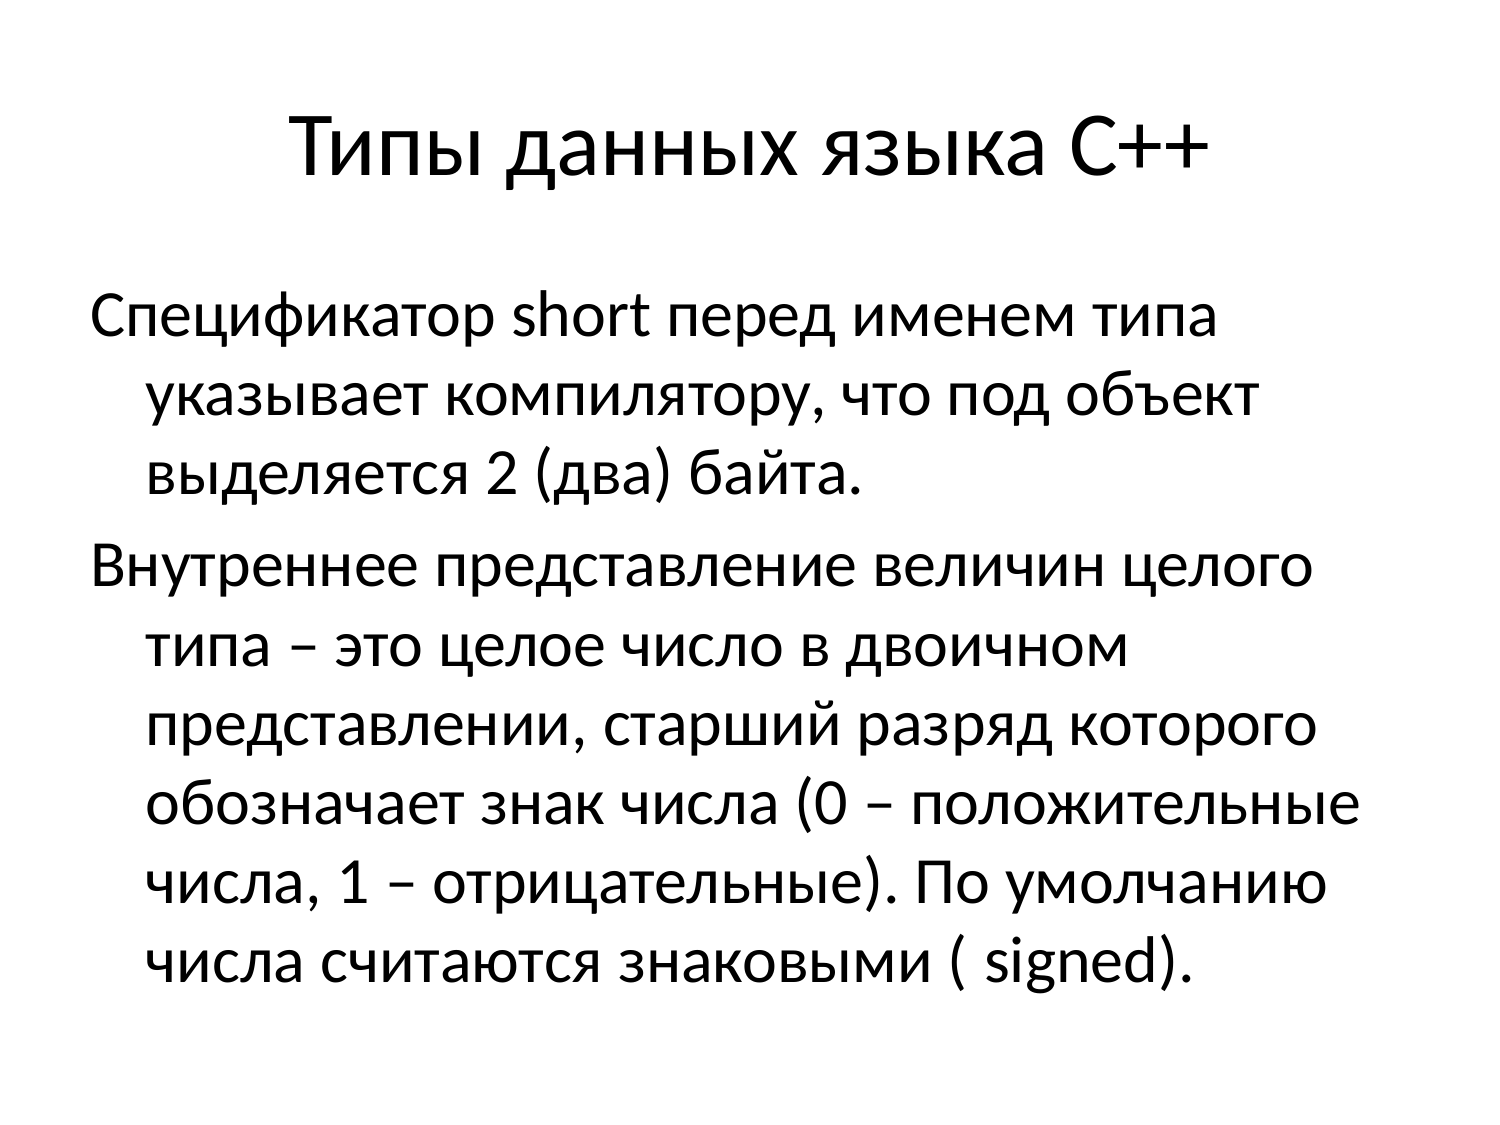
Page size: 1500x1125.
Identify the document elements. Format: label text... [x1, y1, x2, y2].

list Спецификатор short перед именем типа указывает компилятору, что под объект выделяется 2 (два) байта. Внутреннее представление величин целого типа – это целое число в двоичном представлении, старший разряд которого обозначает знак числа (0 – положительные числа, 1 – отрицательные). По умолчанию числа считаются знаковыми ( signed). [75, 262, 1425, 1005]
title Типы данных языка С++ [75, 45, 1425, 233]
